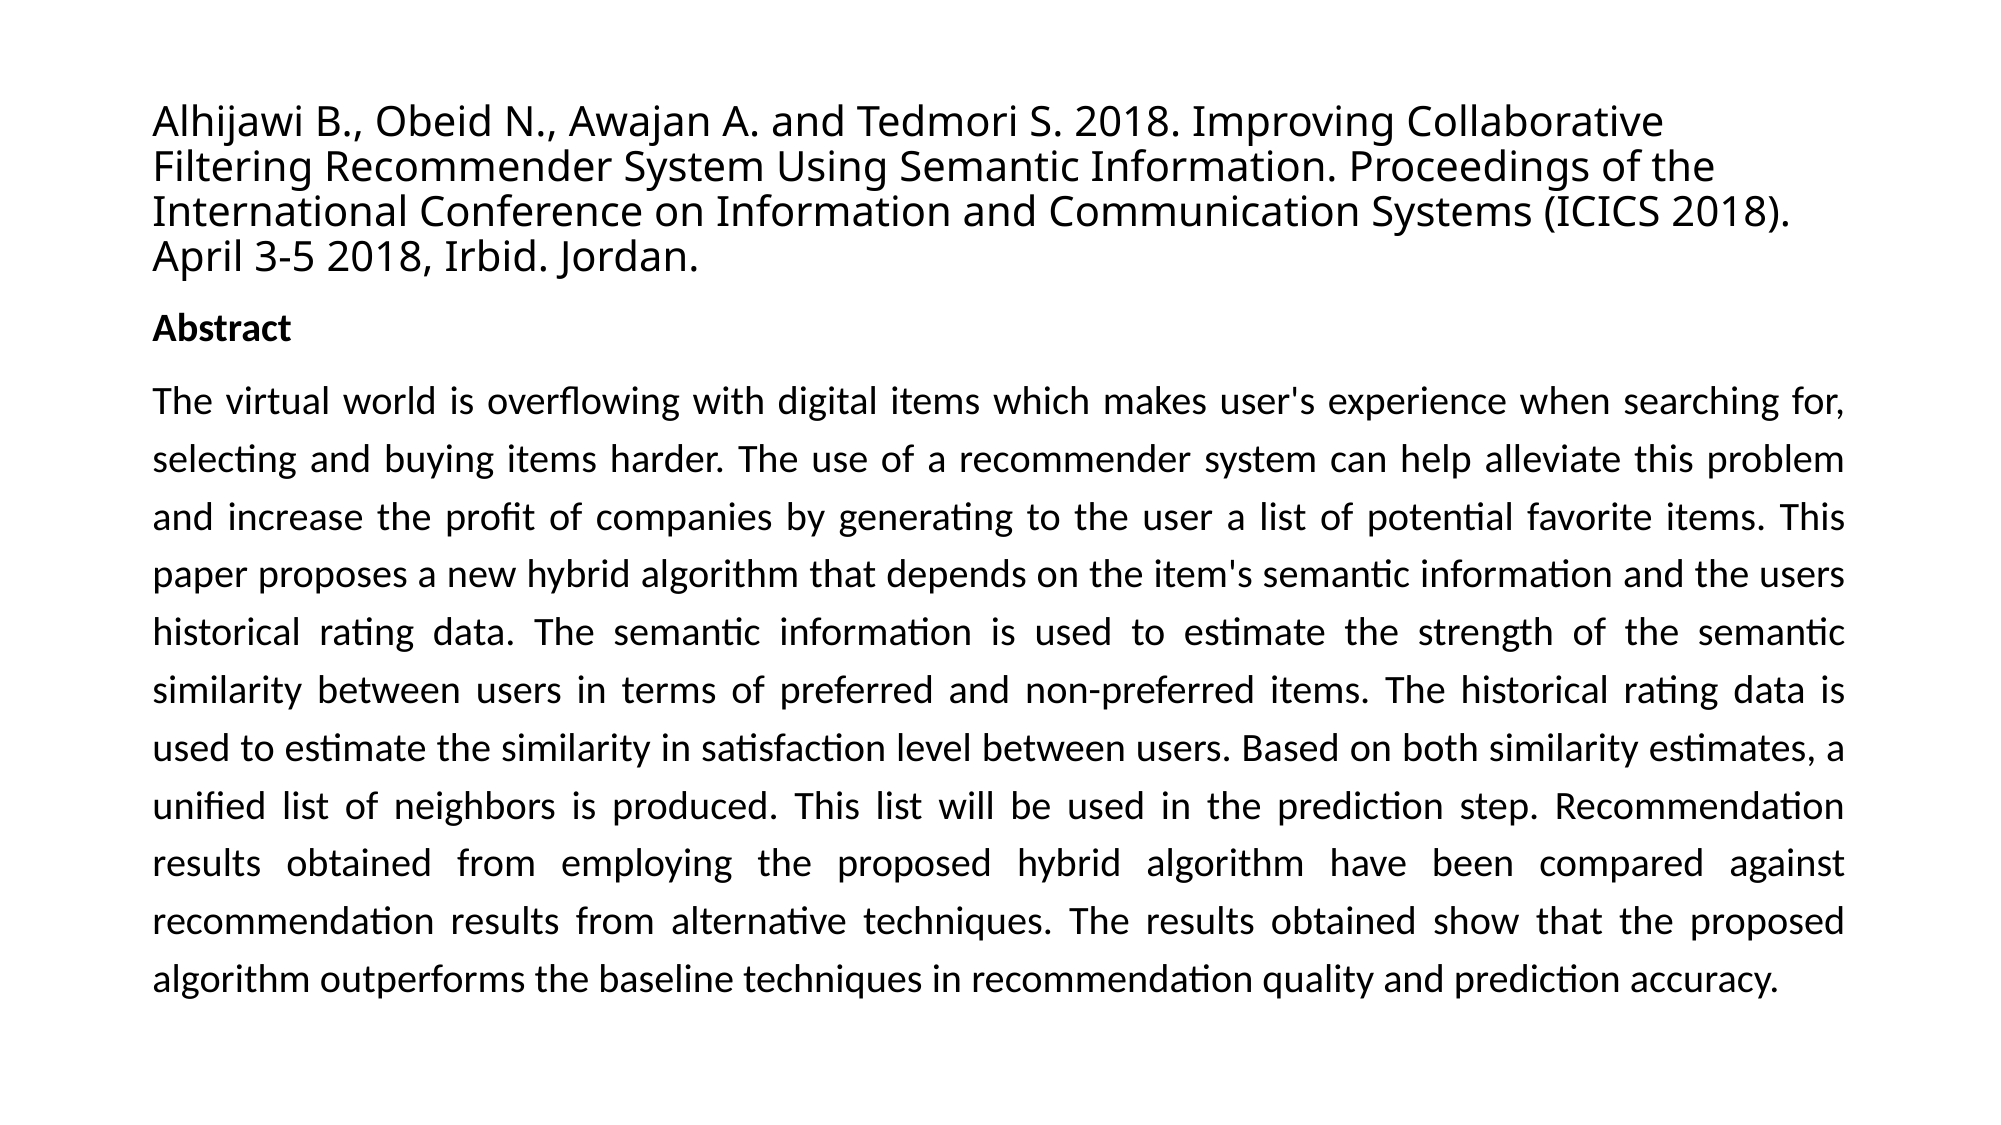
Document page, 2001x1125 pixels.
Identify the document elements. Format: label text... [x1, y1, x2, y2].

list Abstract The virtual world is overflowing with digital items which makes user's experience when searching for, selecting and buying items harder. The use of a recommender system can help alleviate this problem and increase the profit of companies by generating to the user a list of potential favorite items. This paper proposes a new hybrid algorithm that depends on the item's semantic information and the users historical rating data. The semantic information is used to estimate the strength of the semantic similarity between users in terms of preferred and non-preferred items. The historical rating data is used to estimate the similarity in satisfaction level between users. Based on both similarity estimates, a unified list of neighbors is produced. This list will be used in the prediction step. Recommendation results obtained from employing the proposed hybrid algorithm have been compared against recommendation results from alternative techniques. The results obtained show that the proposed algorithm outperforms the baseline techniques in recommendation quality and prediction accuracy. [137, 299, 1863, 1014]
title Alhijawi B., Obeid N., Awajan A. and Tedmori S. 2018. Improving Collaborative Filtering Recommender System Using Semantic Information. Proceedings of the International Conference on Information and Communication Systems (ICICS 2018). April 3-5 2018, Irbid. Jordan. [137, 82, 1807, 299]
